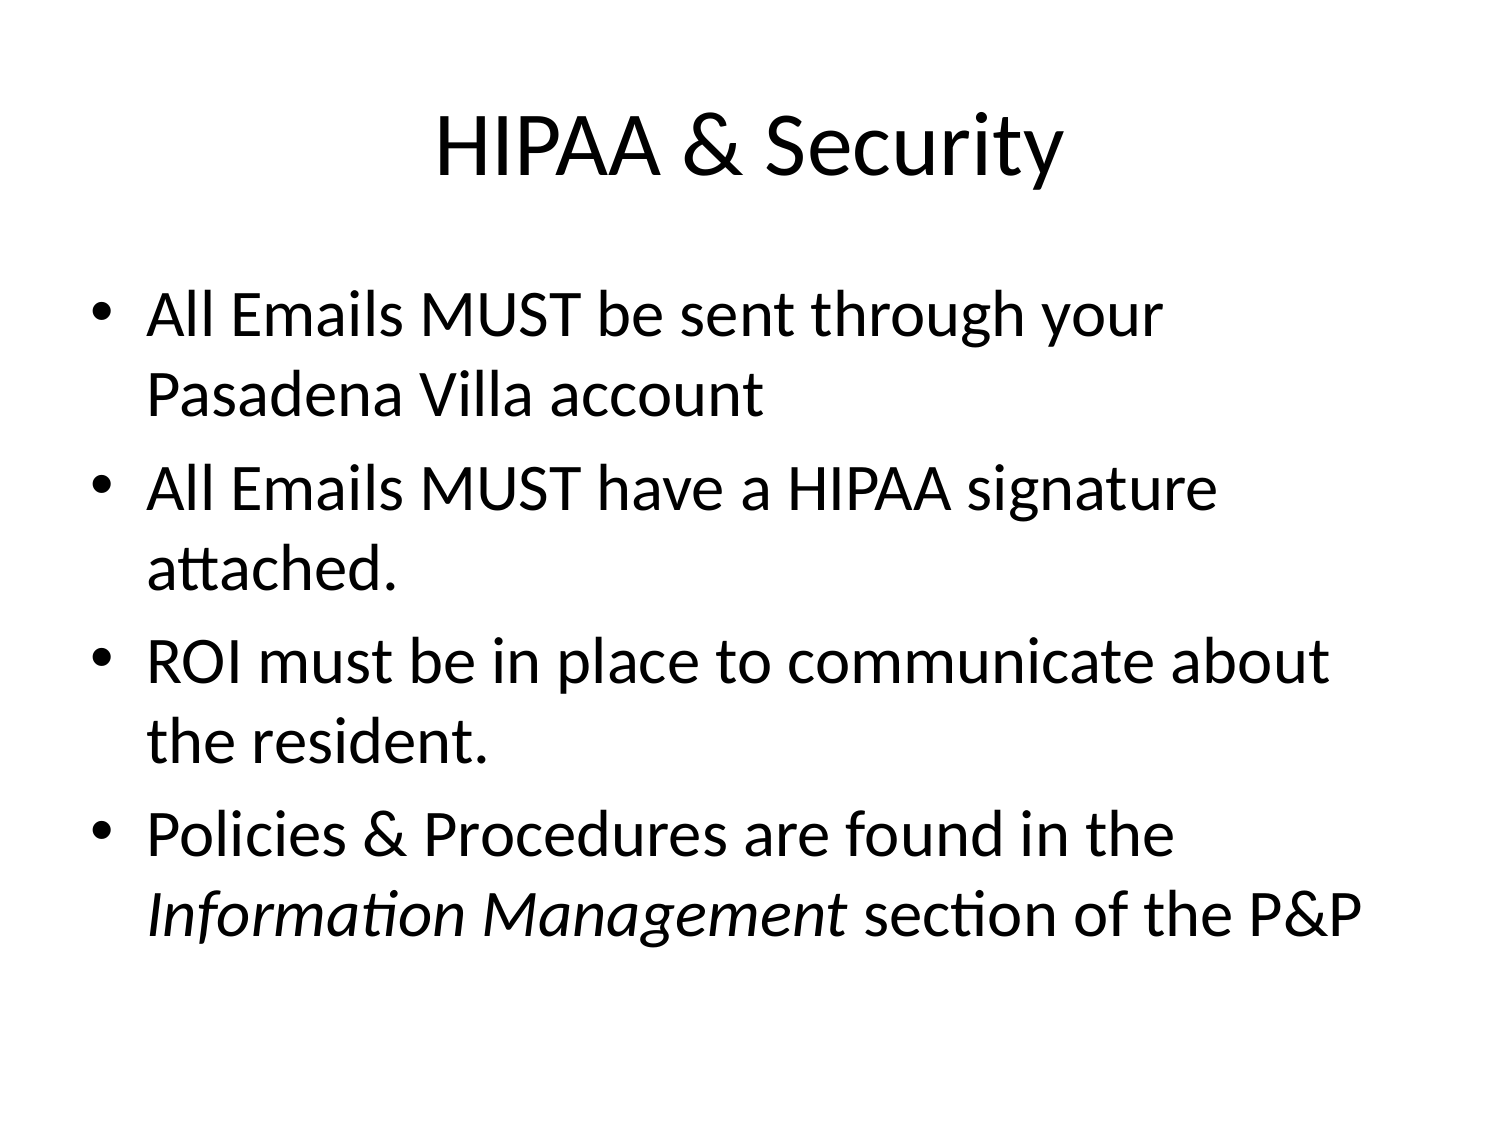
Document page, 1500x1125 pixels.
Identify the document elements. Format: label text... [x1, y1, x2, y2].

list All Emails MUST be sent through your Pasadena Villa account All Emails MUST have a HIPAA signature attached. ROI must be in place to communicate about the resident. Policies & Procedures are found in the Information Management section of the P&P [75, 262, 1425, 1005]
title HIPAA & Security [75, 45, 1425, 233]
